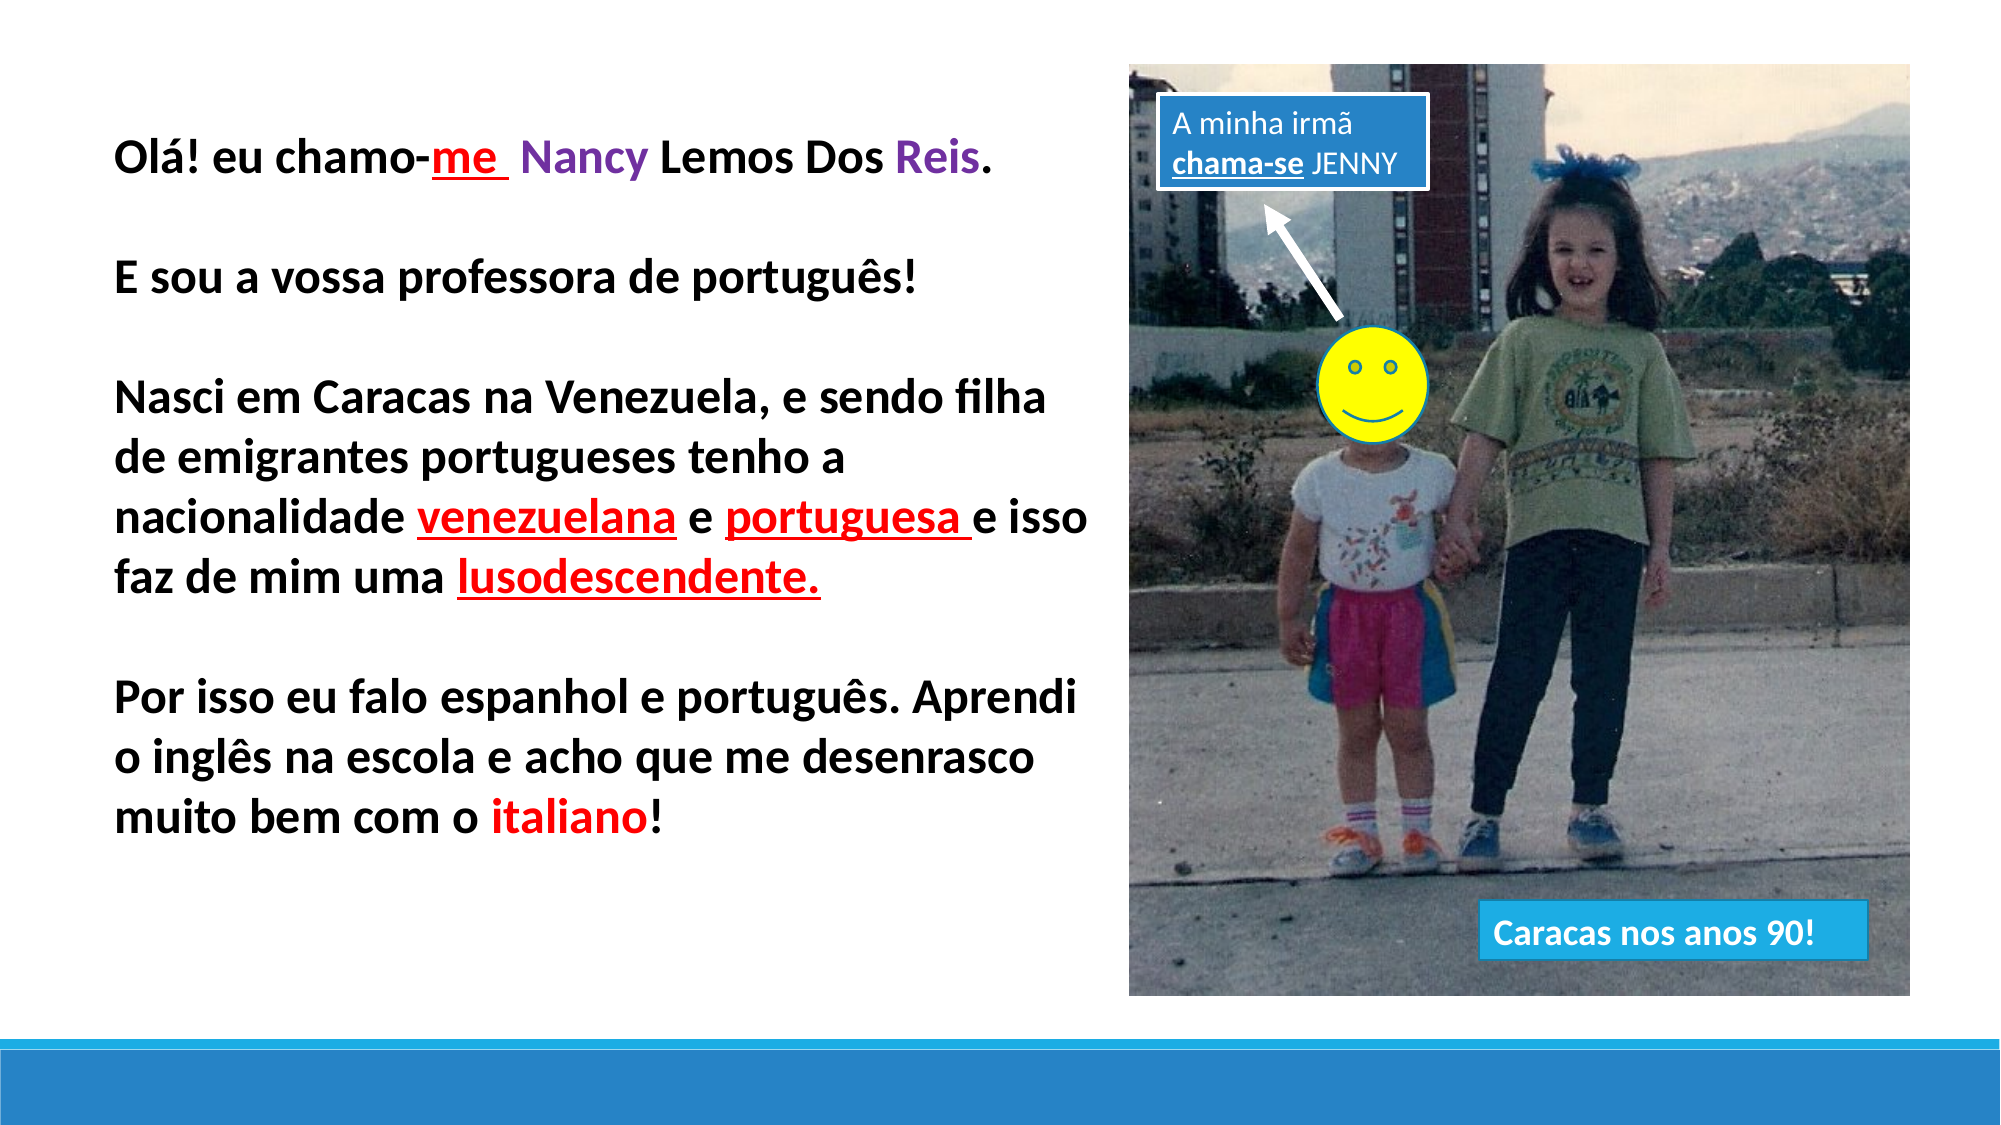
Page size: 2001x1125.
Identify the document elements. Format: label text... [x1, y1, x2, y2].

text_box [1263, 203, 1341, 320]
text_box Olá! eu chamo-me Nancy Lemos Dos Reis. E sou a vossa professora de português! Nasci em Caracas na Venezuela, e sendo filha de emigrantes portugueses tenho a nacionalidade venezuelana e portuguesa e isso faz de mim uma lusodescendente. Por isso eu falo espanhol e português. Aprendi o inglês na escola e acho que me desenrasco muito bem com o italiano! [99, 115, 1116, 1001]
picture [1129, 63, 1910, 996]
